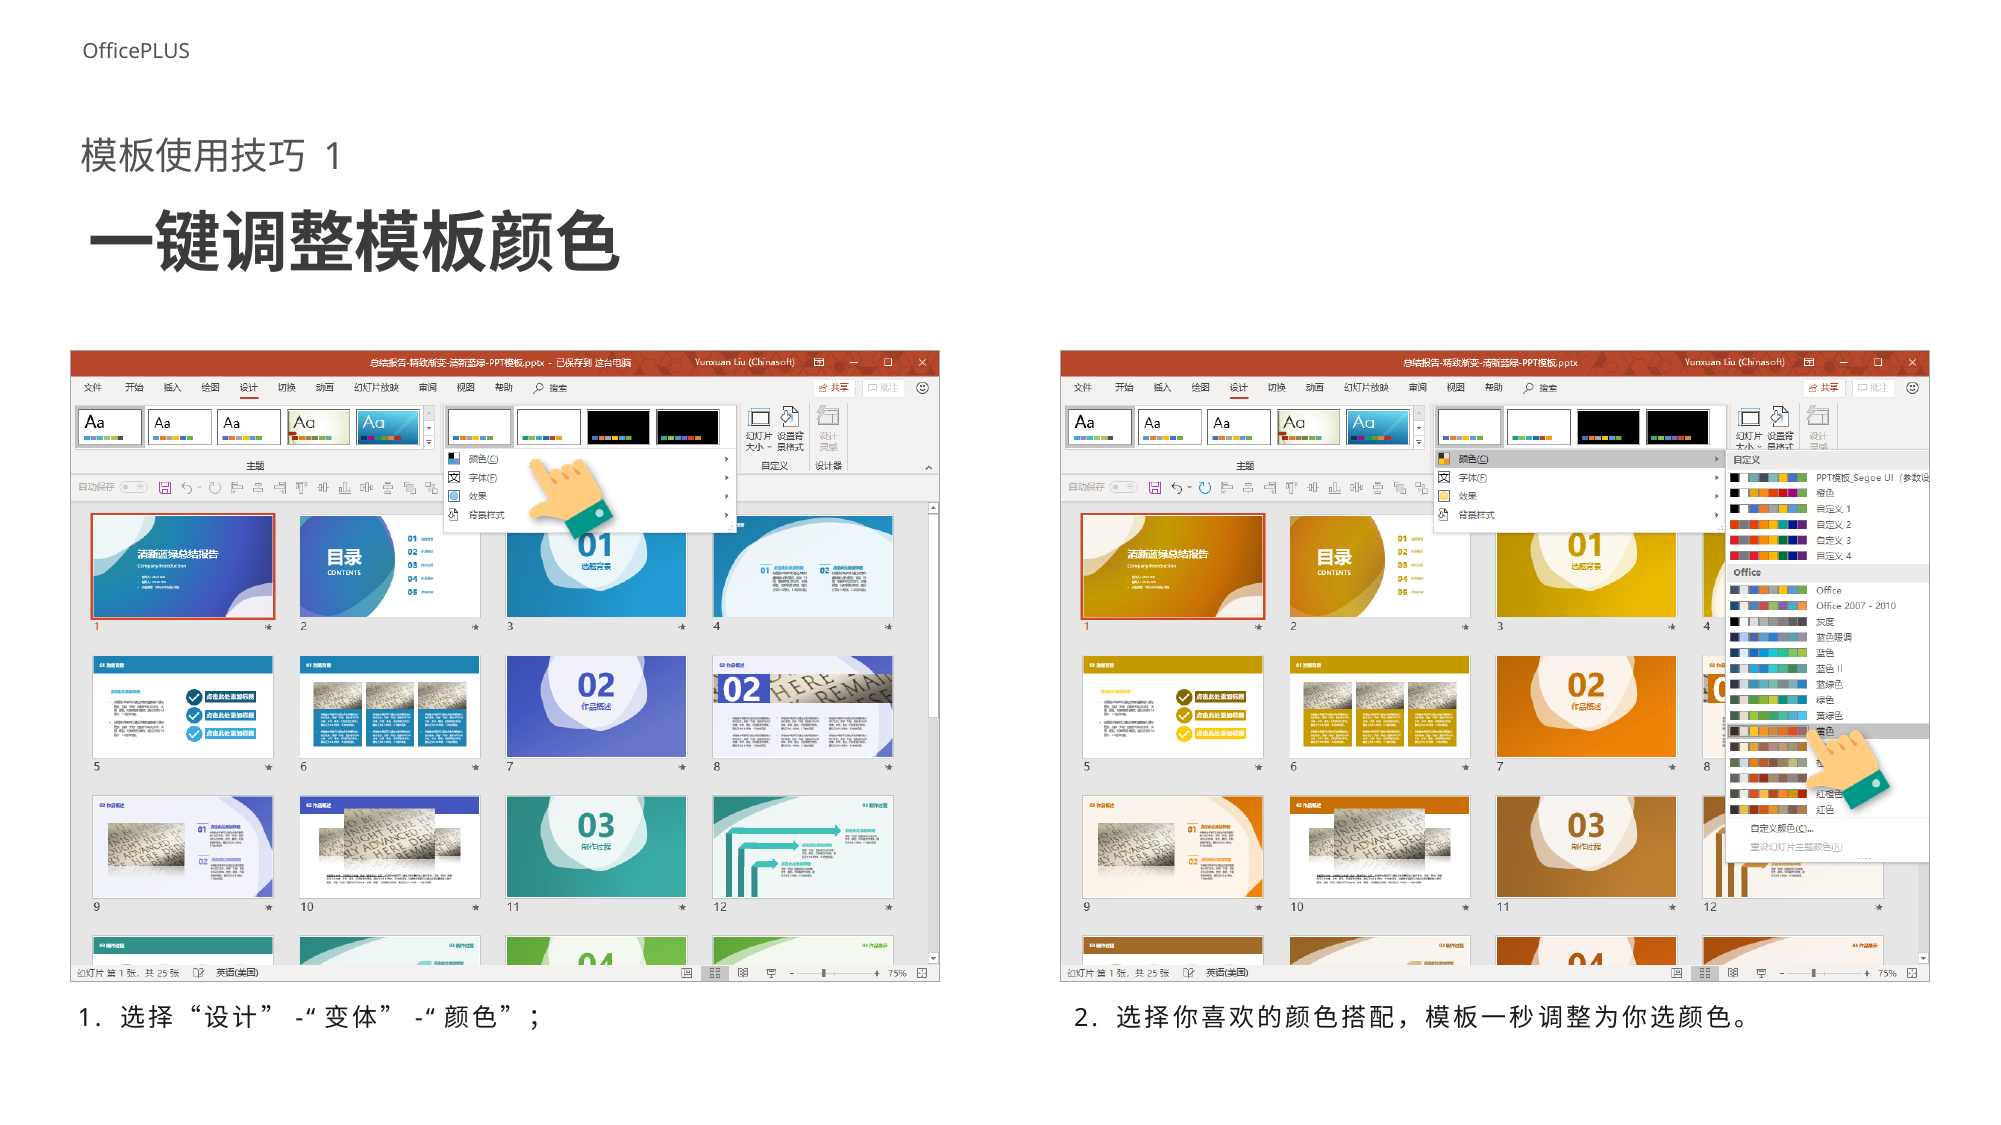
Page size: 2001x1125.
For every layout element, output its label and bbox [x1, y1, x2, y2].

picture [71, 351, 939, 981]
picture [1061, 351, 1929, 981]
